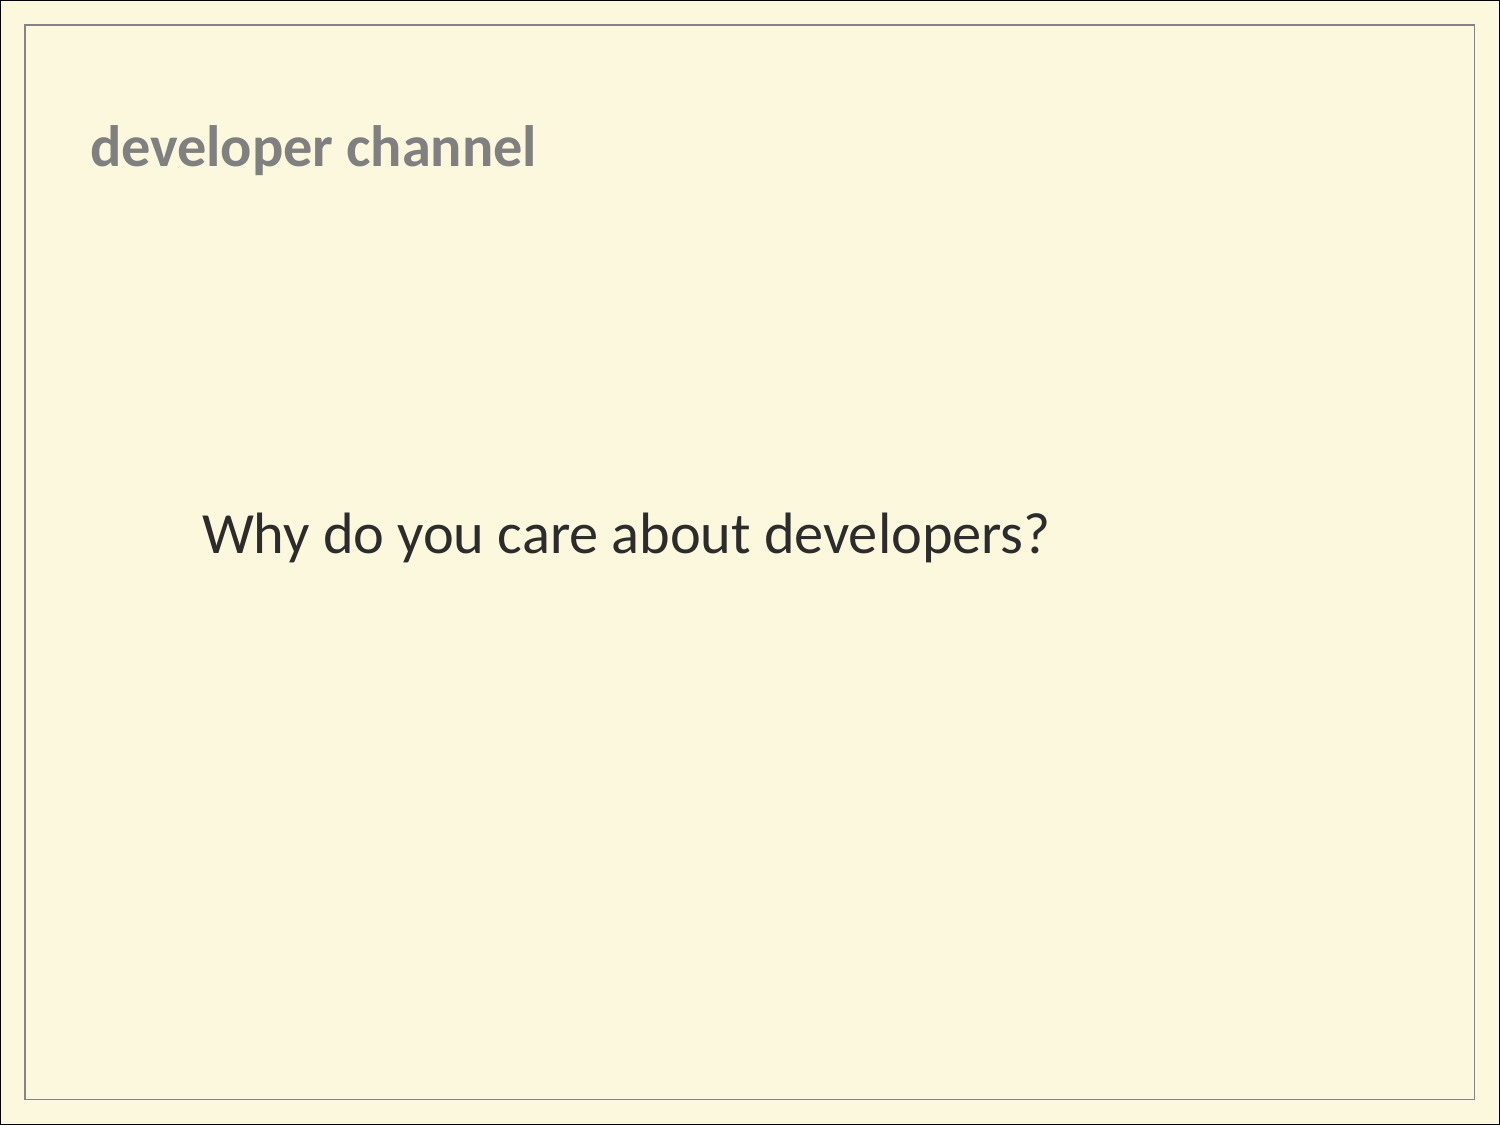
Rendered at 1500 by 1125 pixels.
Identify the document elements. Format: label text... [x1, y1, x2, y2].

text_box developer channel [74, 100, 1425, 186]
text_box Why do you care about developers? [187, 487, 1325, 573]
